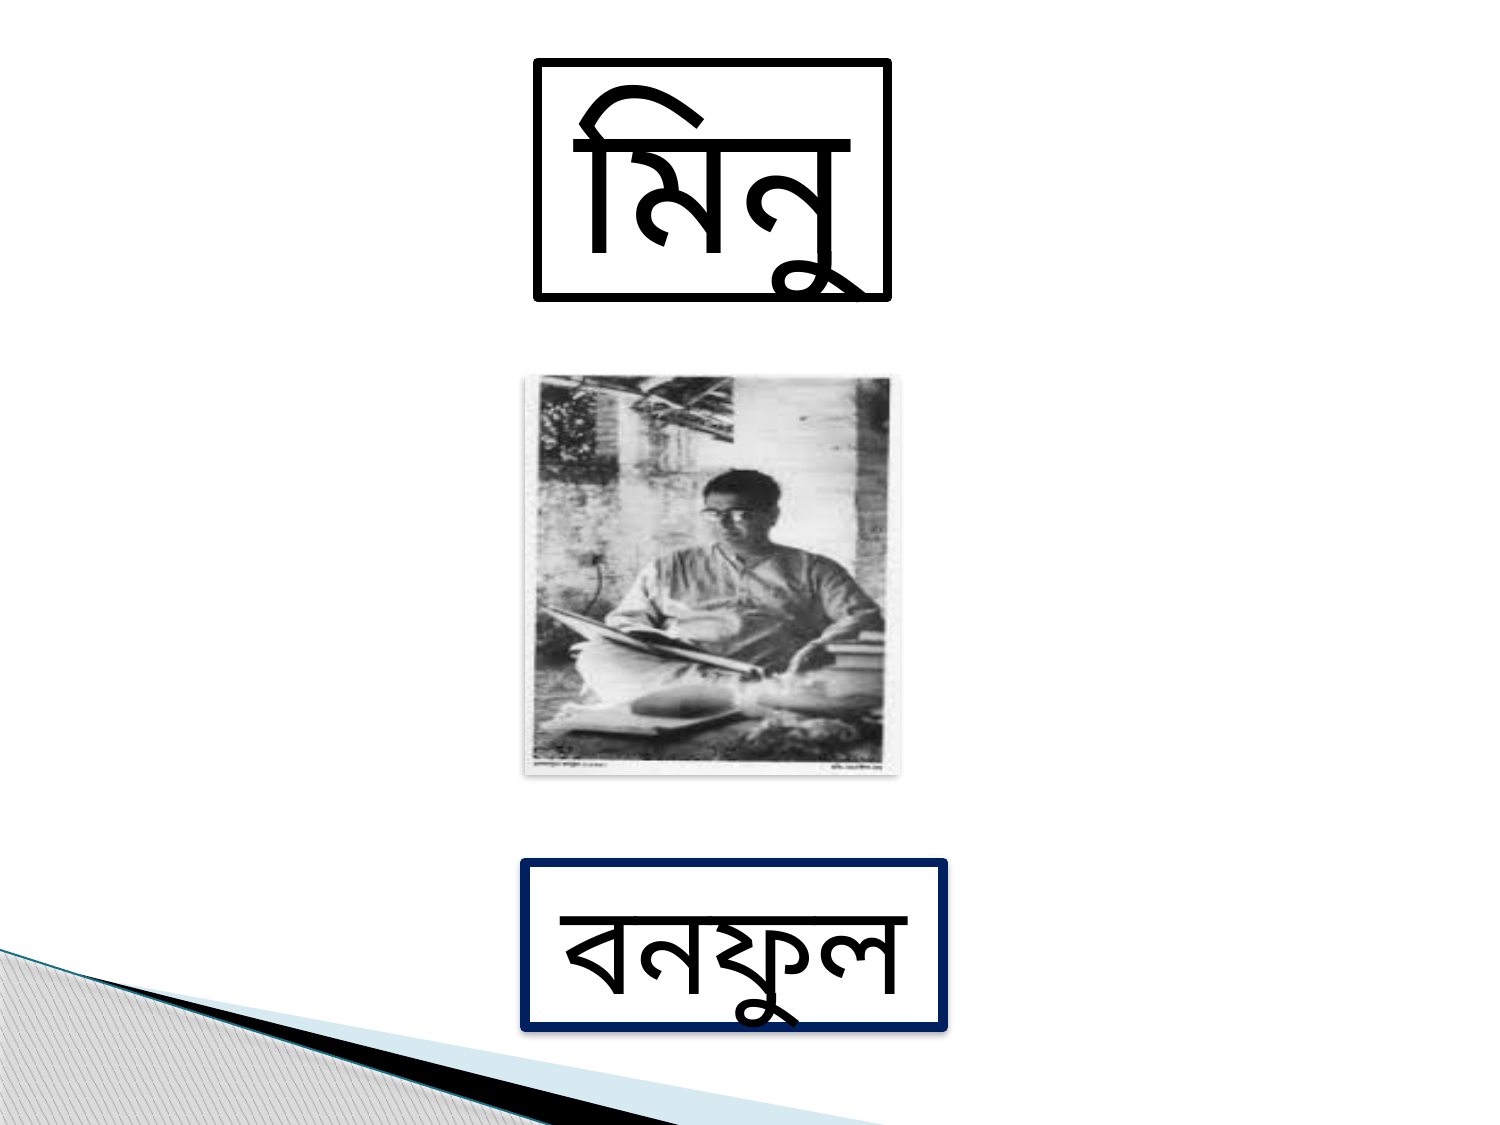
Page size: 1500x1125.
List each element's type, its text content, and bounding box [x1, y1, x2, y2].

text_box মিনু [533, 58, 892, 302]
text_box বনফুল [520, 858, 948, 1032]
picture [524, 374, 901, 776]
